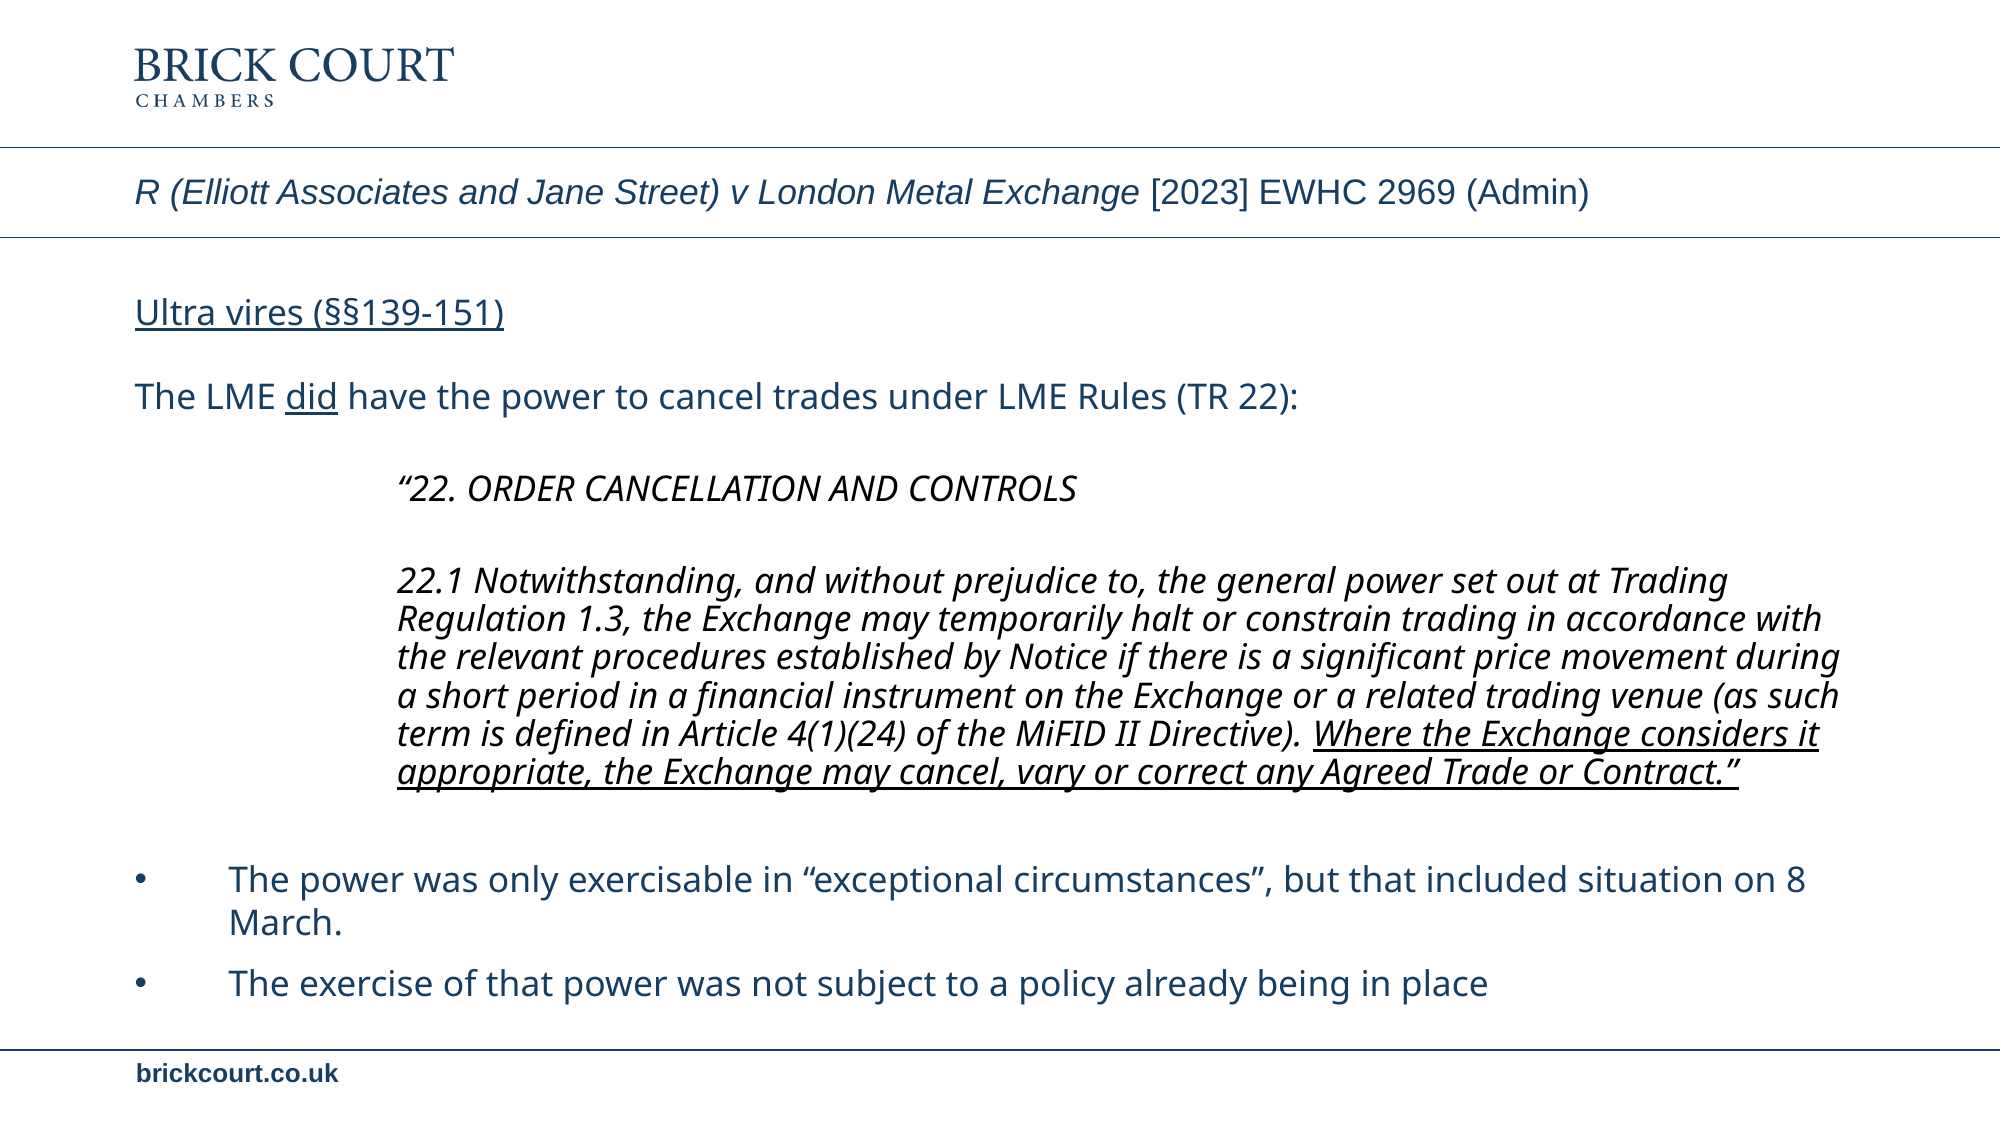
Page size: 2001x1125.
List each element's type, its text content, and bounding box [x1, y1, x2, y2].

title R (Elliott Associates and Jane Street) v London Metal Exchange [2023] EWHC 2969 (Admin) [134, 152, 1866, 233]
picture [134, 47, 454, 107]
list Ultra vires (§§139-151) The LME did have the power to cancel trades under LME Rules (TR 22): “22. ORDER CANCELLATION AND CONTROLS 22.1 Notwithstanding, and without prejudice to, the general power set out at Trading Regulation 1.3, the Exchange may temporarily halt or constrain trading in accordance with the relevant procedures established by Notice if there is a significant price movement during a short period in a financial instrument on the Exchange or a related trading venue (as such term is defined in Article 4(1)(24) of the MiFID II Directive). Where the Exchange considers it appropriate, the Exchange may cancel, vary or correct any Agreed Trade or Contract.” The power was only exercisable in “exceptional circumstances”, but that included situation on 8 March. The exercise of that power was not subject to a policy already being in place [134, 290, 1866, 994]
